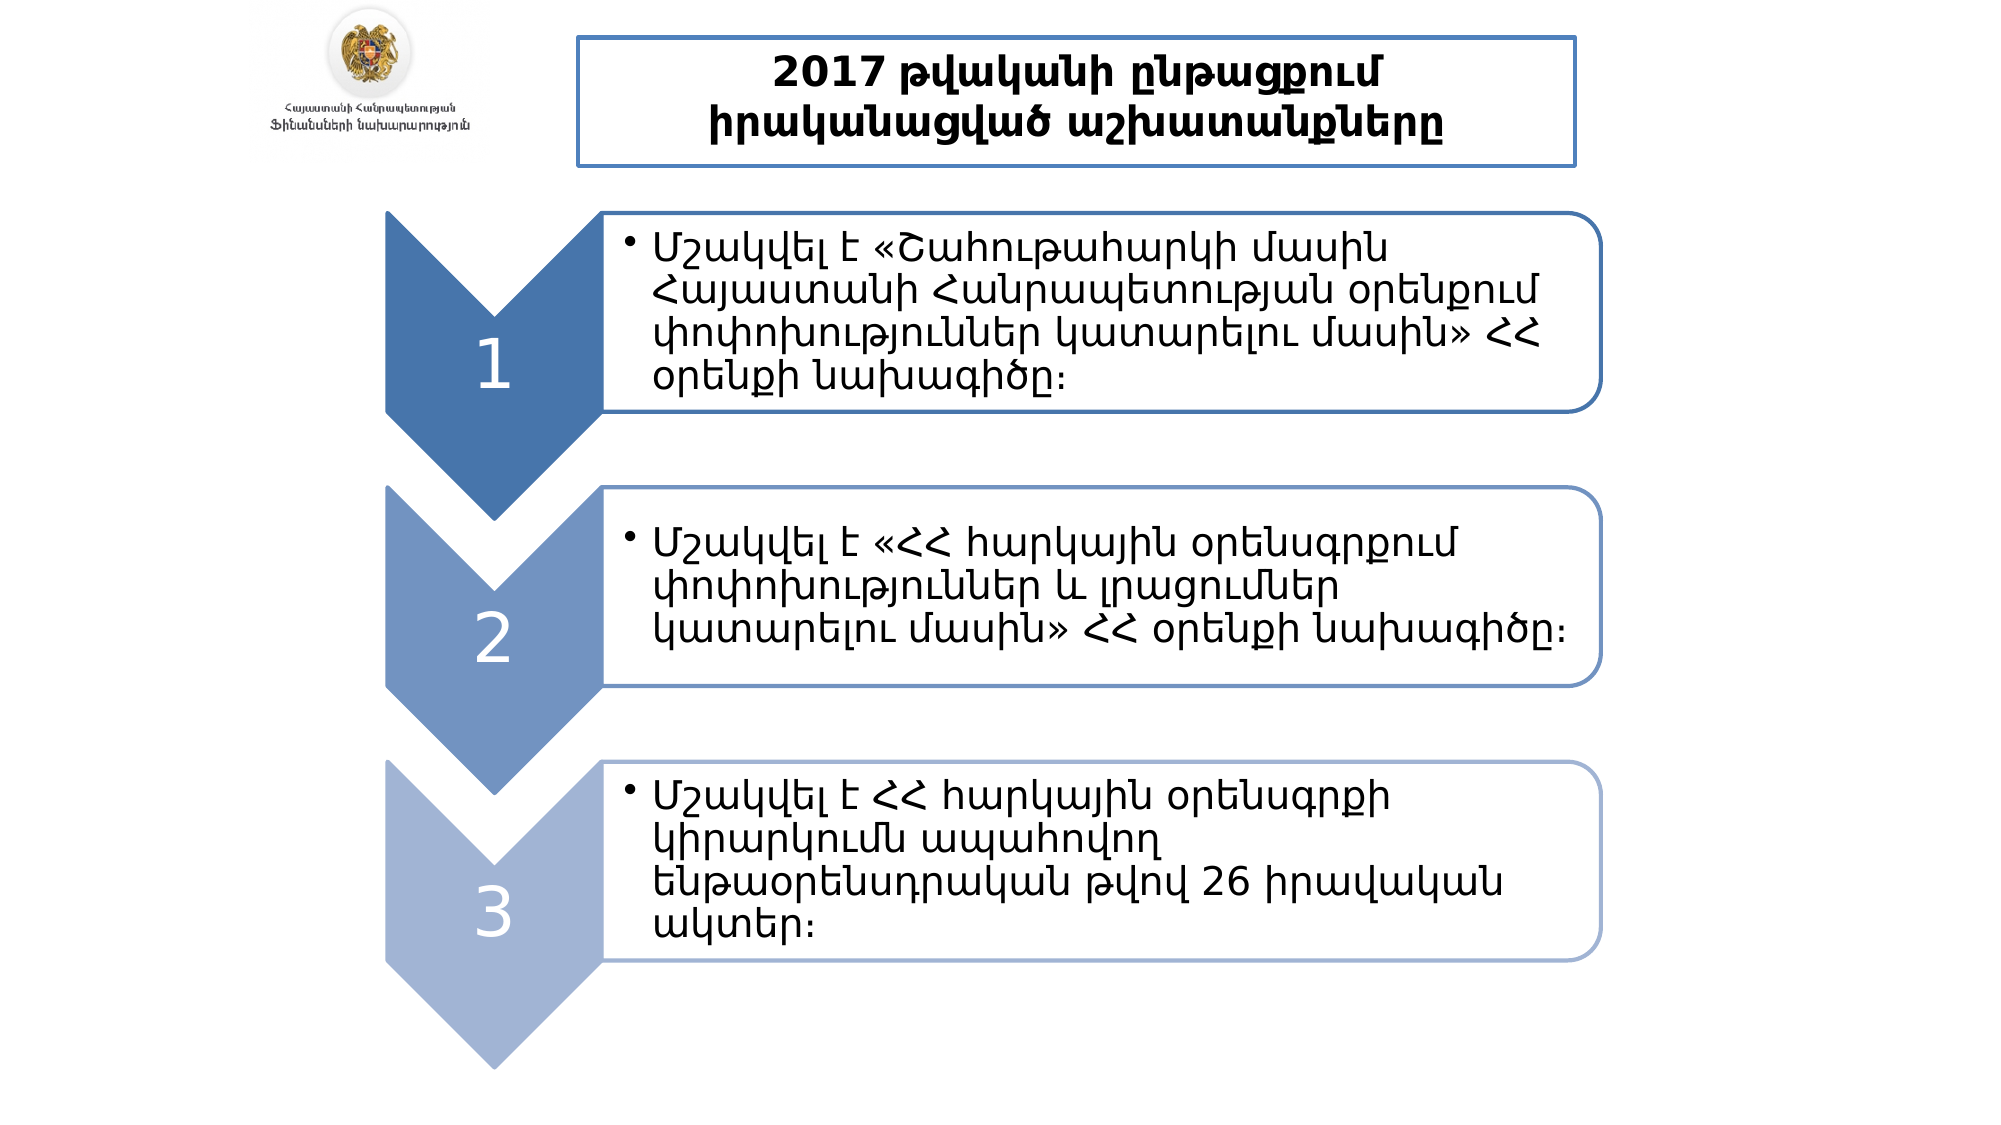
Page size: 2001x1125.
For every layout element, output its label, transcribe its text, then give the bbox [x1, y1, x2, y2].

text_box 2017 թվականի ընթացքում իրականացված աշխատանքները [576, 35, 1577, 168]
picture [249, 0, 490, 163]
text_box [387, 212, 1602, 1069]
